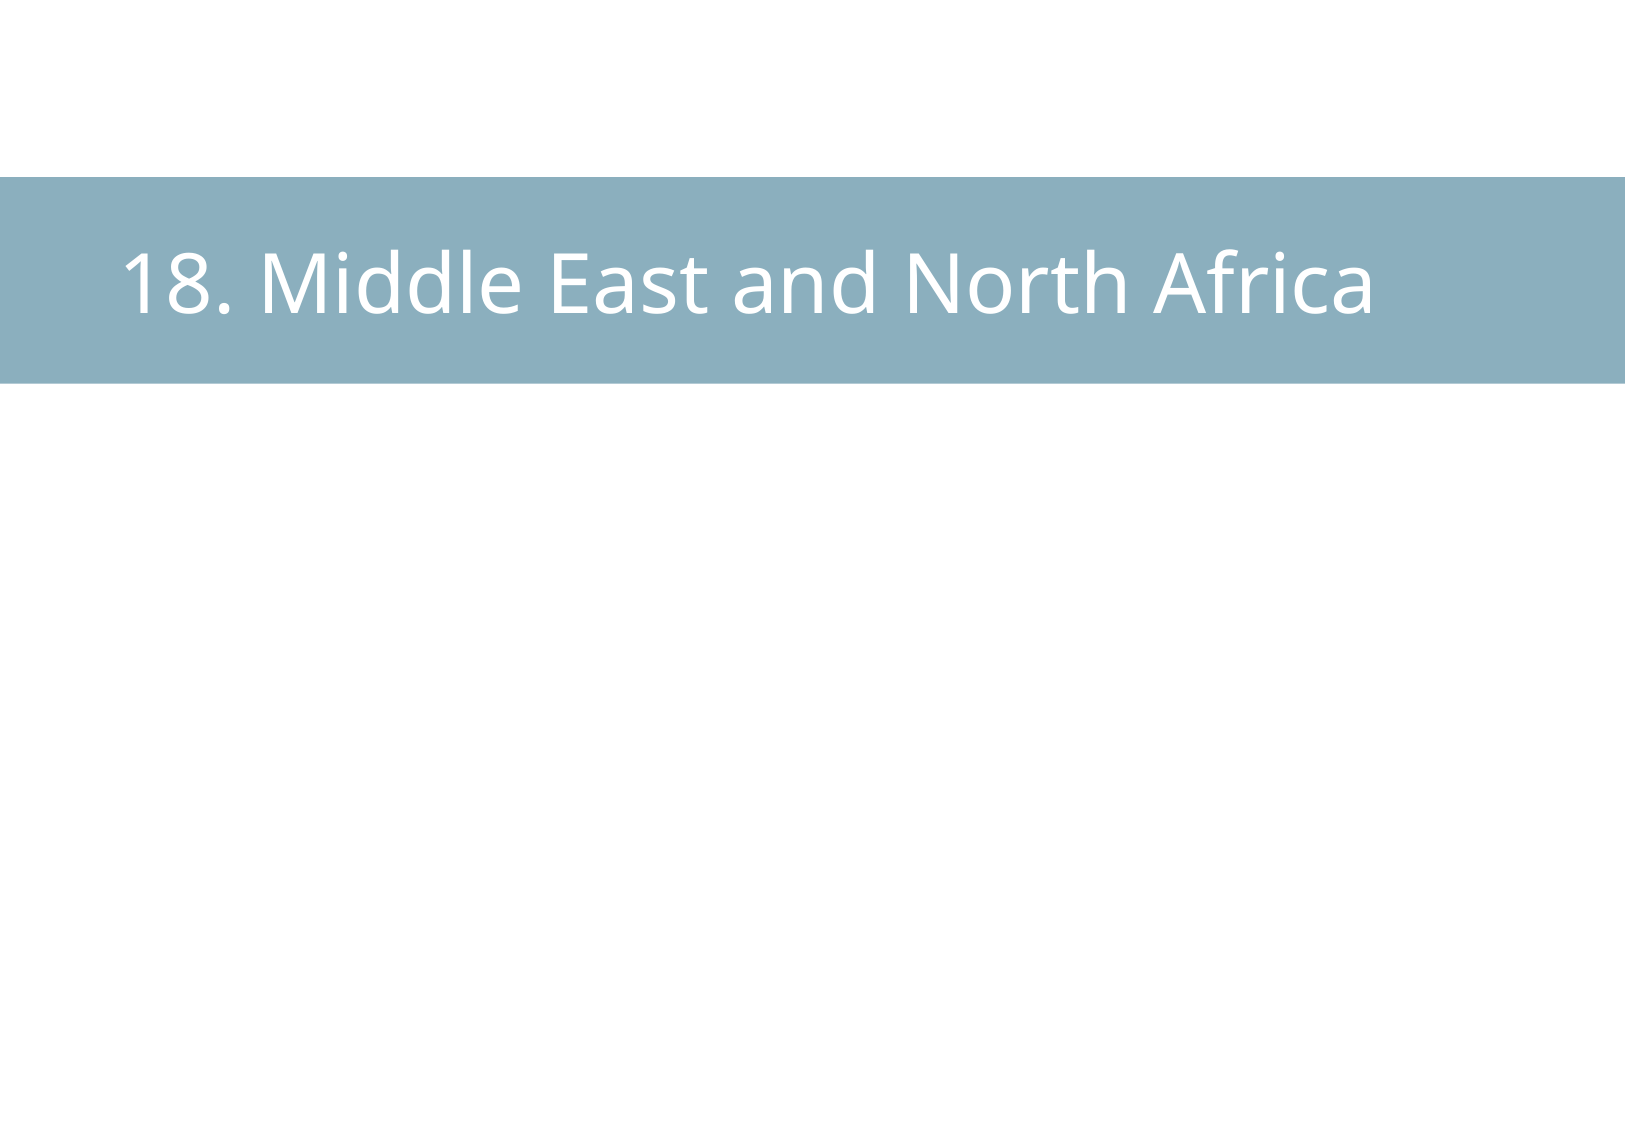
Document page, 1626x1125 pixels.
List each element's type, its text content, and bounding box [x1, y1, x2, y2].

text_box 18. Middle East and North Africa [0, 176, 1625, 385]
